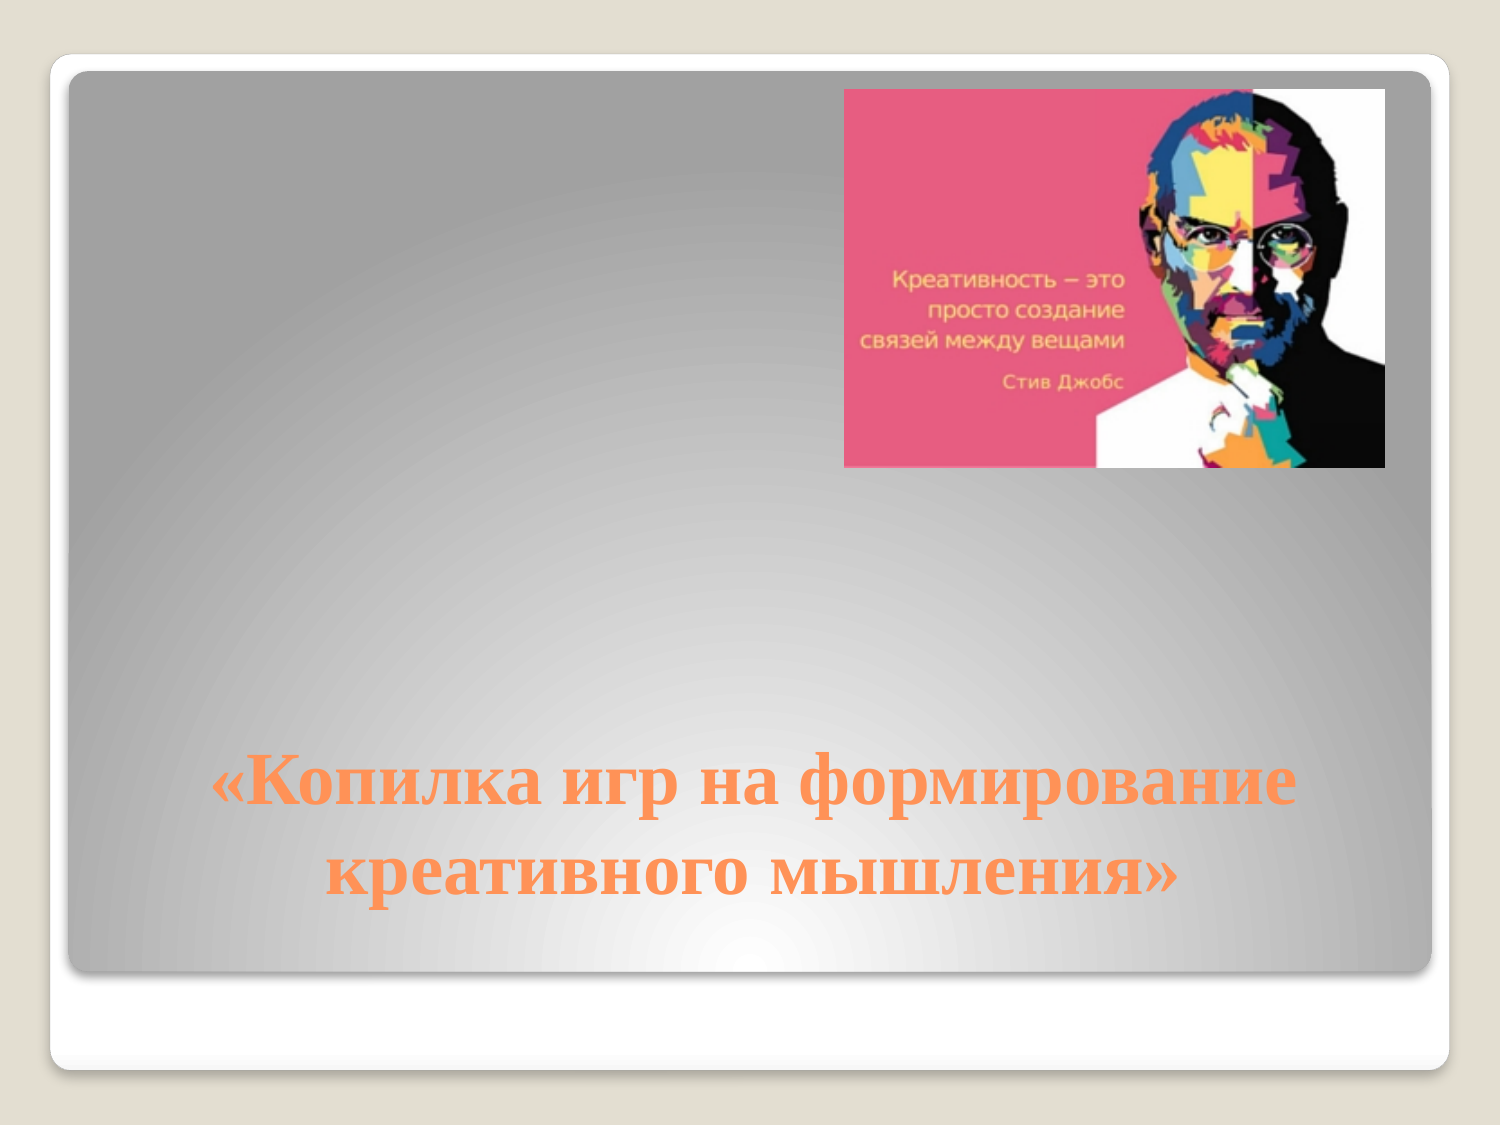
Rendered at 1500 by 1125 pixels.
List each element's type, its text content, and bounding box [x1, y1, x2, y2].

title «Копилка игр на формирование креативного мышления» [82, 78, 1425, 917]
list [844, 89, 1385, 469]
